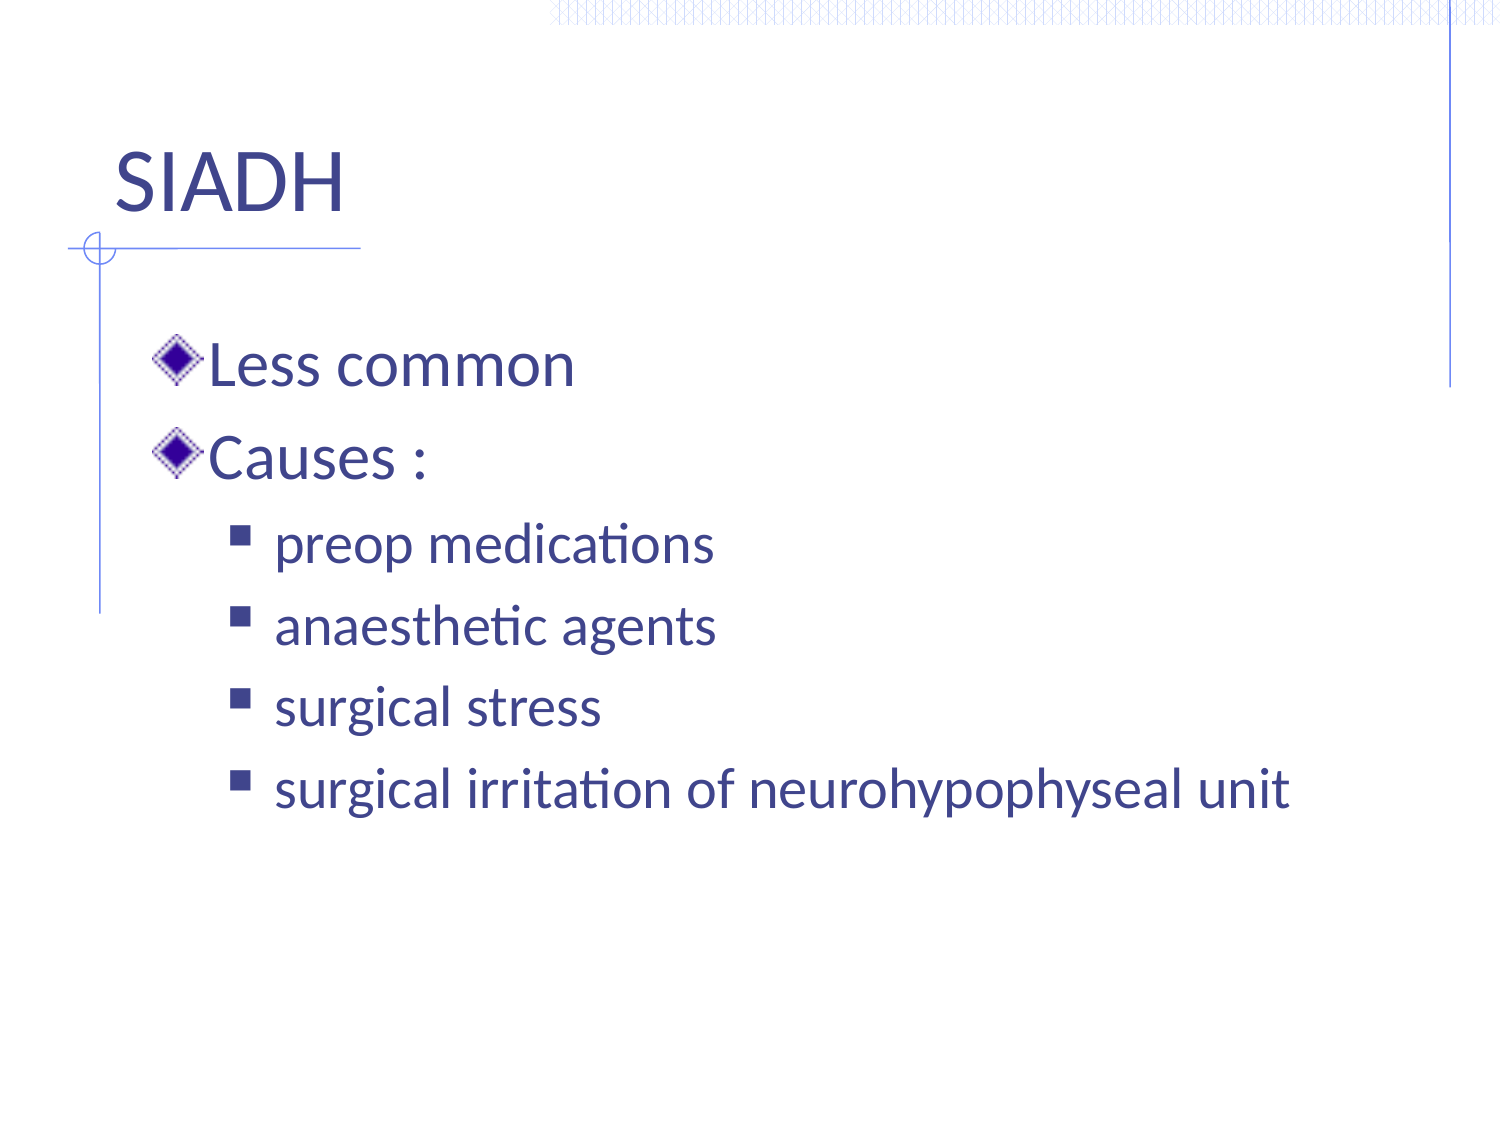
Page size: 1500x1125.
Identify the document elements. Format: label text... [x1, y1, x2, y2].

picture [152, 427, 204, 479]
picture [152, 334, 204, 386]
list Less common Causes : preop medications anaesthetic agents surgical stress surgical irritation of neurohypophyseal unit [137, 312, 1413, 988]
title SIADH [99, 50, 1375, 238]
